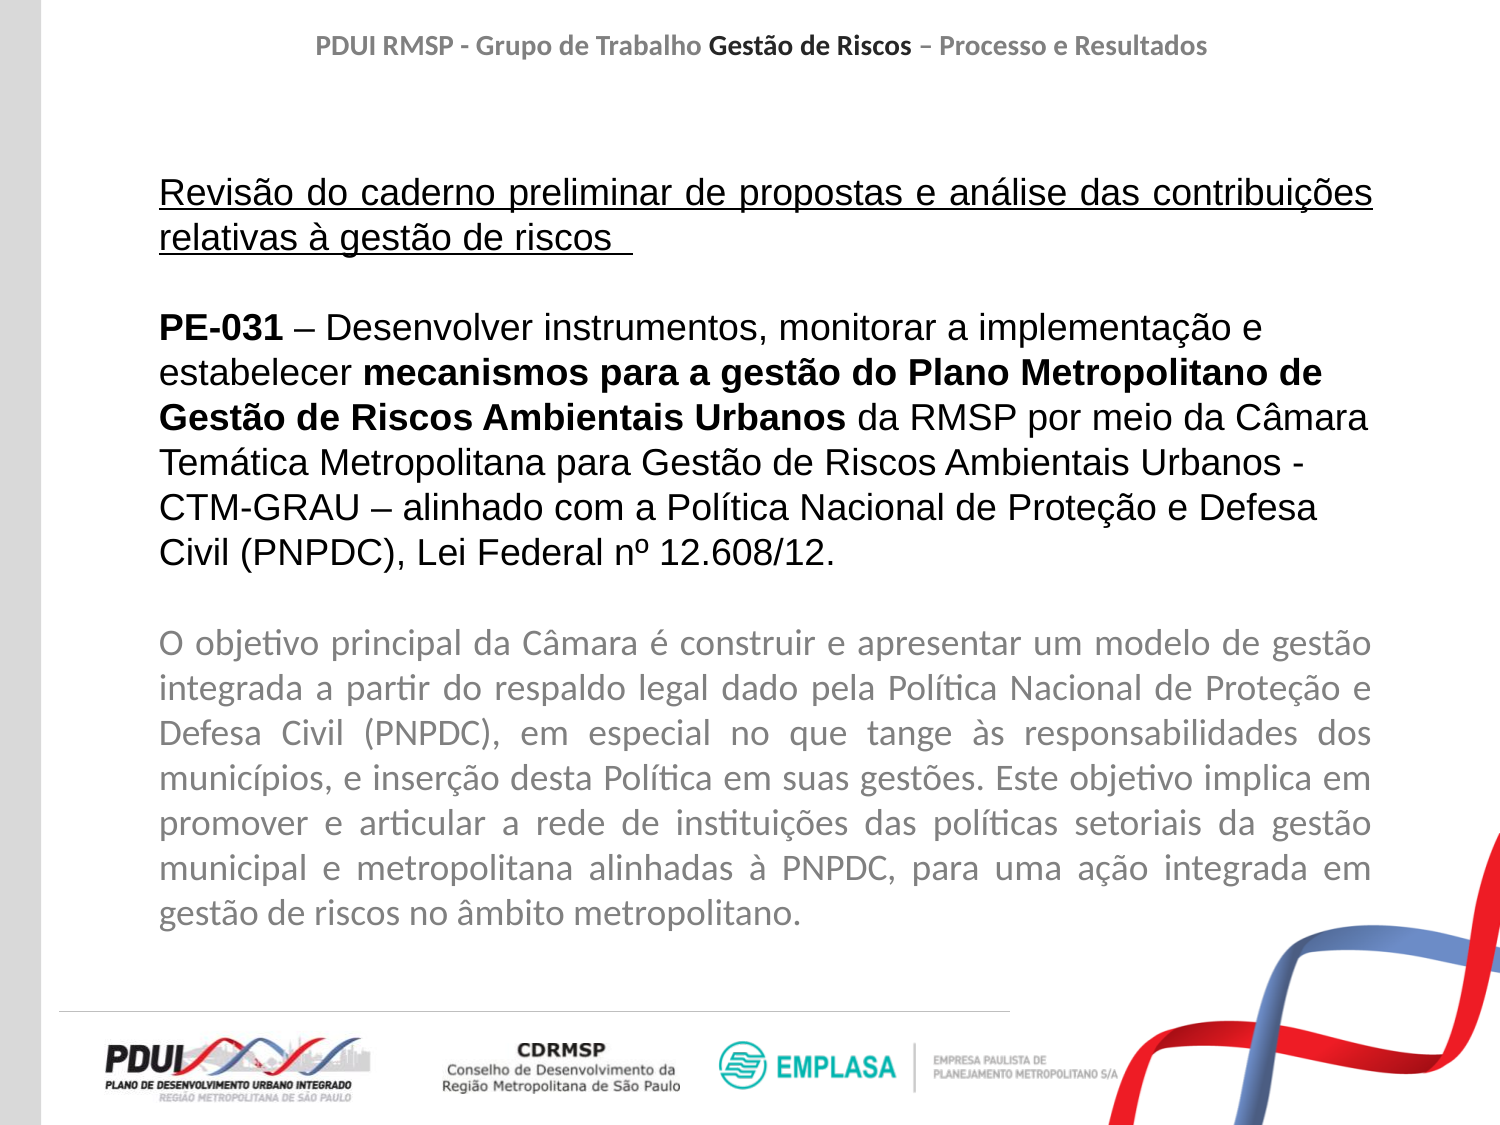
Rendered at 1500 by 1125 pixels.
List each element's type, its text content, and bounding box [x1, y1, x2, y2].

picture [442, 1043, 680, 1094]
text_box PDUI RMSP - Grupo de Trabalho Gestão de Riscos – Processo e Resultados [41, 19, 1483, 135]
list Revisão do caderno preliminar de propostas e análise das contribuições relativas à gestão de riscos PE-031 – Desenvolver instrumentos, monitorar a implementação e estabelecer mecanismos para a gestão do Plano Metropolitano de Gestão de Riscos Ambientais Urbanos da RMSP por meio da Câmara Temática Metropolitana para Gestão de Riscos Ambientais Urbanos - CTM-GRAU – alinhado com a Política Nacional de Proteção e Defesa Civil (PNPDC), Lei Federal nº 12.608/12. O objetivo principal da Câmara é construir e apresentar um modelo de gestão integrada a partir do respaldo legal dado pela Política Nacional de Proteção e Defesa Civil (PNPDC), em especial no que tange às responsabilidades dos municípios, e inserção desta Política em suas gestões. Este objetivo implica em promover e articular a rede de instituições das políticas setoriais da gestão municipal e metropolitana alinhadas à PNPDC, para uma ação integrada em gestão de riscos no âmbito metropolitano. [144, 160, 1388, 846]
picture [88, 1015, 384, 1125]
picture [687, 833, 1500, 1125]
